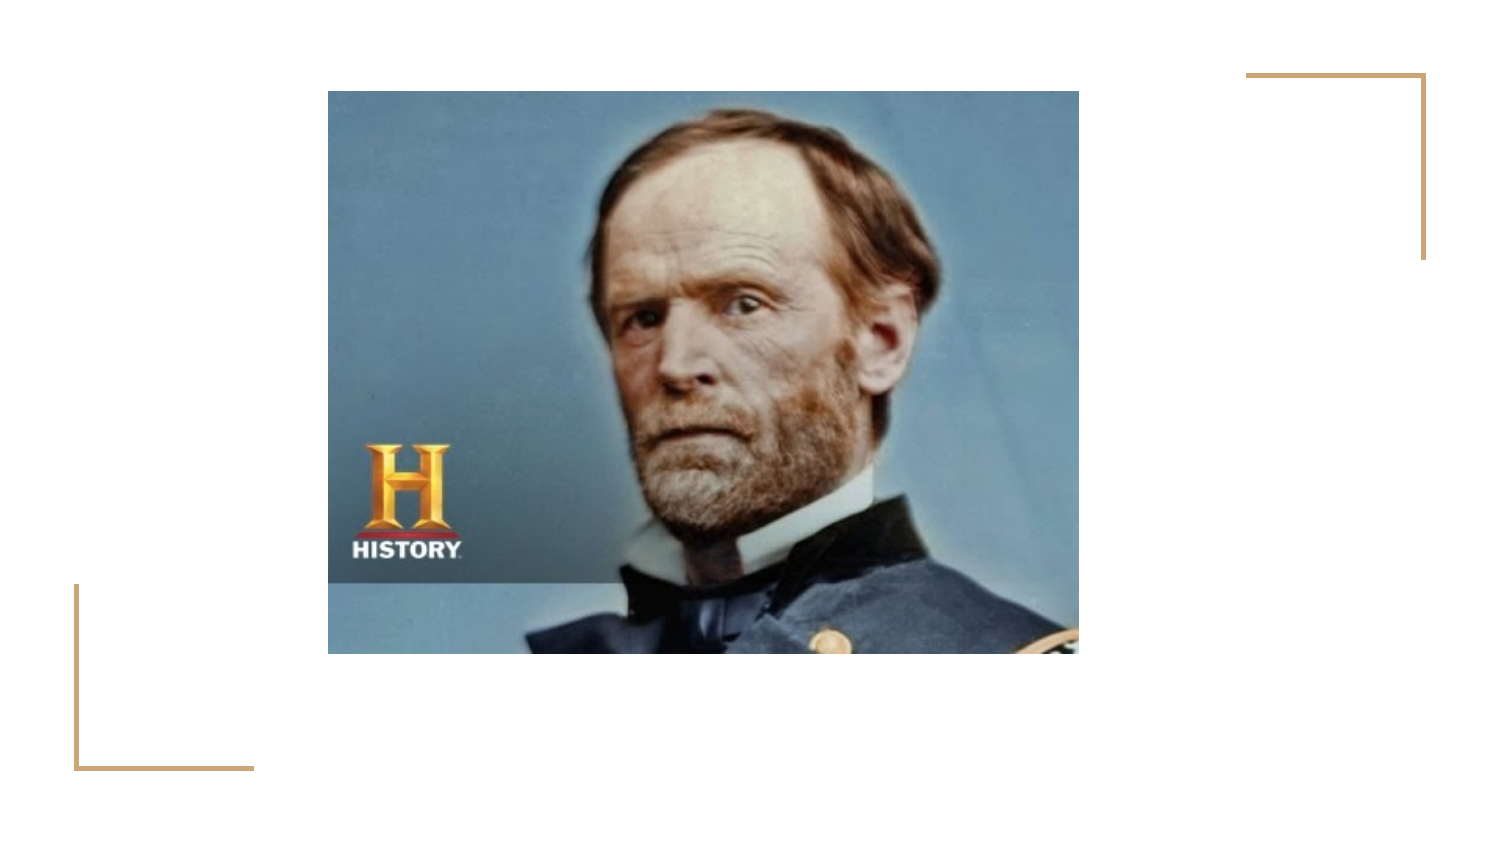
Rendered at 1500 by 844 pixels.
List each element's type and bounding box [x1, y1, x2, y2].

picture [328, 90, 1080, 654]
